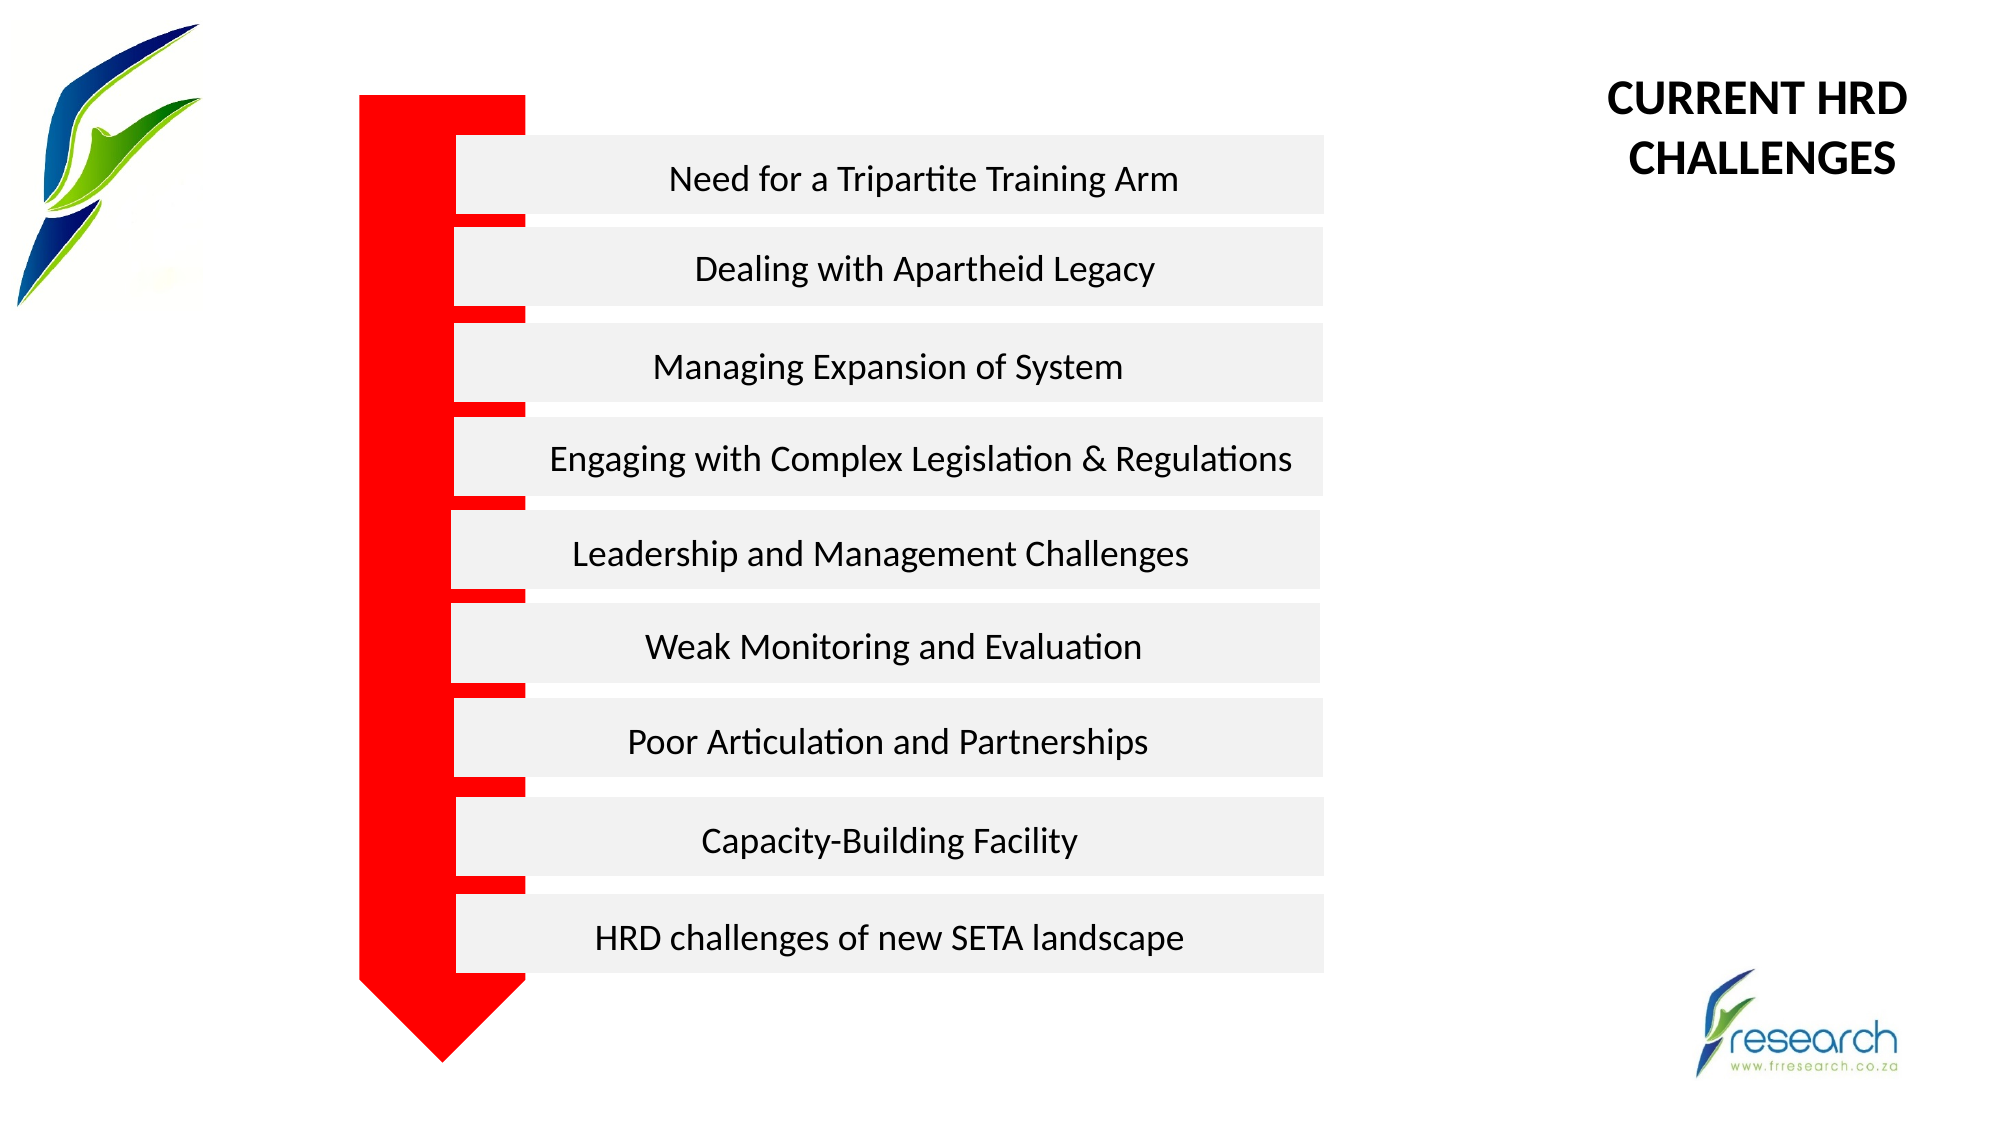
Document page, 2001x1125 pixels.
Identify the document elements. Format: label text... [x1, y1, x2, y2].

picture [1692, 966, 1902, 1081]
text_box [360, 96, 1324, 1062]
text_box CURRENT HRD CHALLENGES [1542, 56, 1923, 192]
picture [11, 20, 203, 311]
